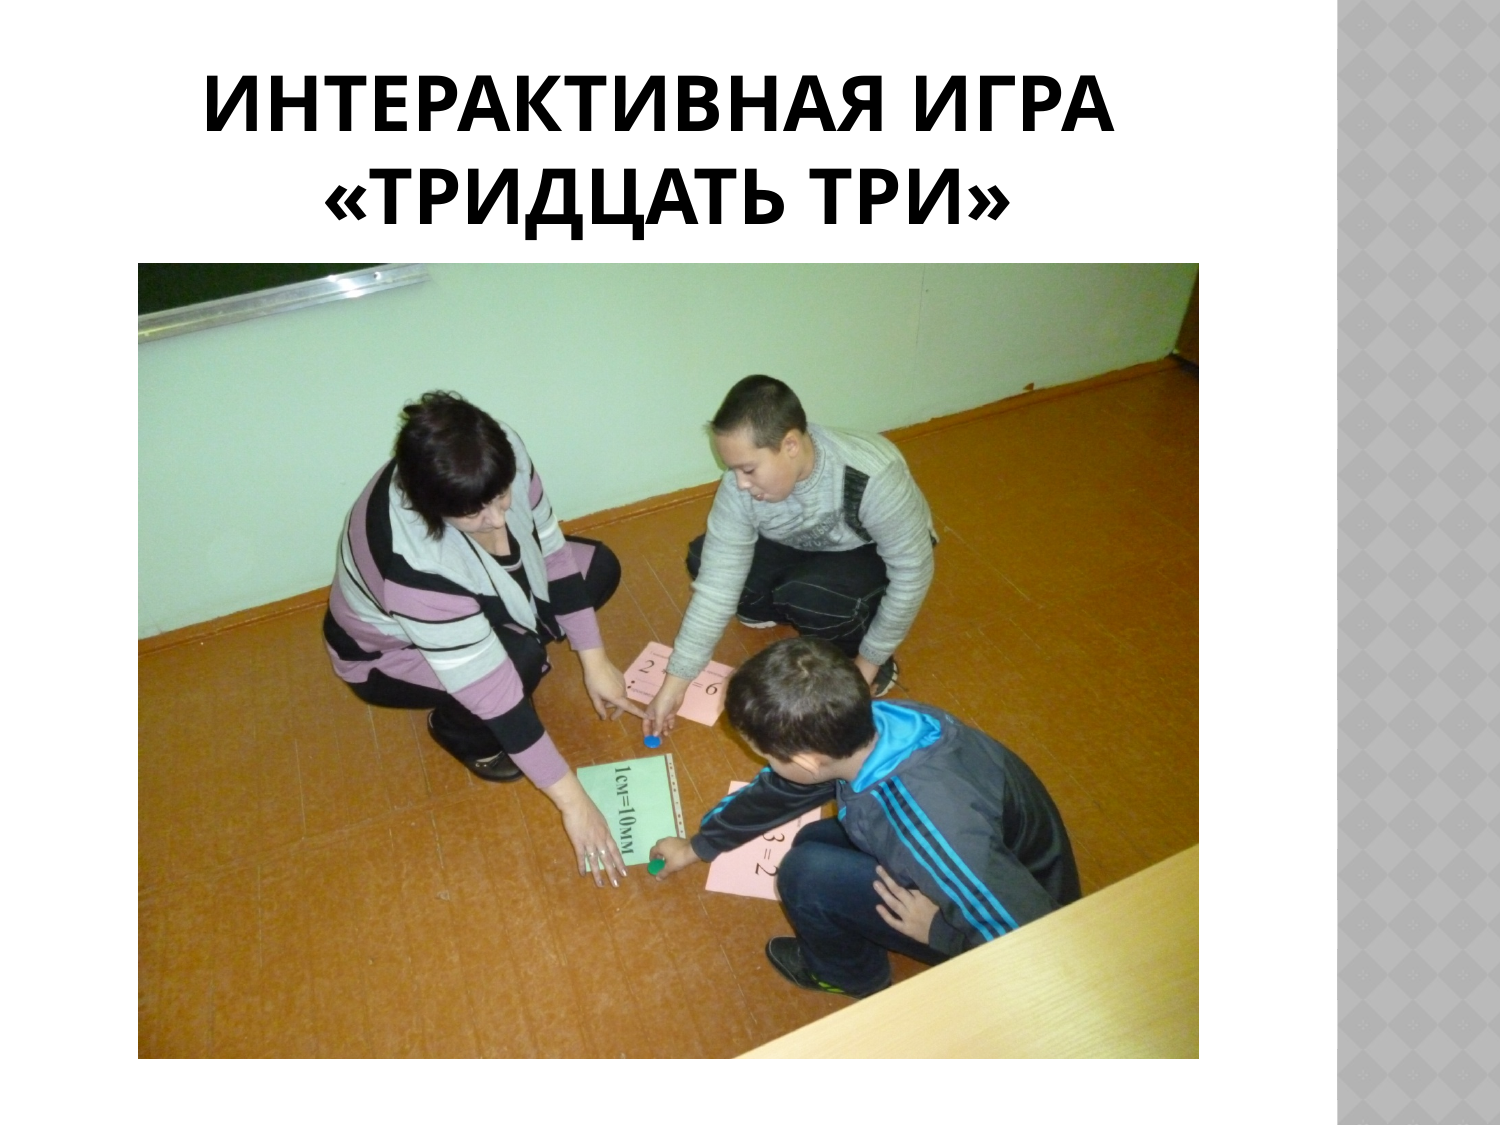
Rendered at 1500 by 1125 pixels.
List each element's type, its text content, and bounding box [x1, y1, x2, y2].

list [138, 263, 1200, 1060]
title Интерактивная игра «тридцать три» [75, 52, 1263, 240]
